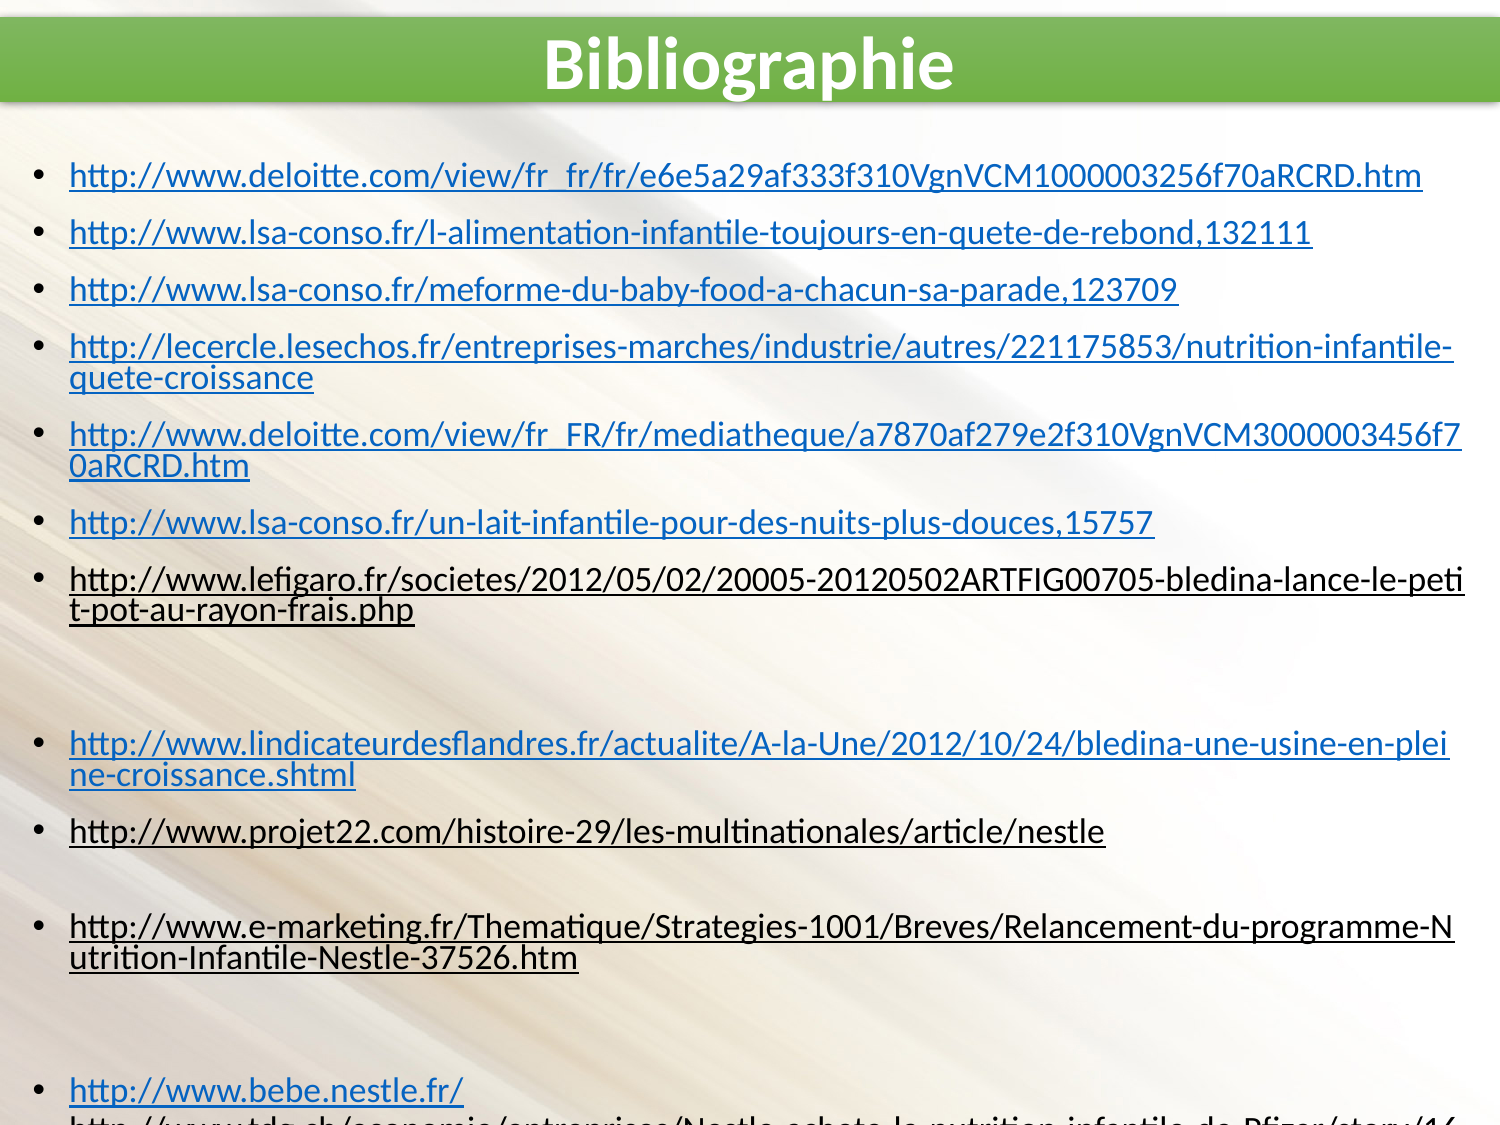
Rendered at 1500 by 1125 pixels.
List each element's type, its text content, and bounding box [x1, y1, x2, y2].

text_box Bibliographie [0, 17, 1500, 102]
picture [0, 102, 1500, 1125]
picture [0, 0, 1500, 17]
text_box http://www.deloitte.com/view/fr_fr/fr/e6e5a29af333f310VgnVCM1000003256f70aRCRD.htm http://www.lsa-conso.fr/l-alimentation-infantile-toujours-en-quete-de-rebond,132111 http://www.lsa-conso.fr/meforme-du-baby-food-a-chacun-sa-parade,123709 http://lecercle.lesechos.fr/entreprises-marches/industrie/autres/221175853/nutrition-infantile-quete-croissance http://www.deloitte.com/view/fr_FR/fr/mediatheque/a7870af279e2f310VgnVCM3000003456f70aRCRD.htm http://www.lsa-conso.fr/un-lait-infantile-pour-des-nuits-plus-douces,15757 http://www.lefigaro.fr/societes/2012/05/02/20005-20120502ARTFIG00705-bledina-lance-le-petit-pot-au-rayon-frais.php http://www.lindicateurdesflandres.fr/actualite/A-la-Une/2012/10/24/bledina-une-usine-en-pleine-croissance.shtml http://www.projet22.com/histoire-29/les-multinationales/article/nestle http://www.e-marketing.fr/Thematique/Strategies-1001/Breves/Relancement-du-programme-Nutrition-Infantile-Nestle-37526.htm http://www.bebe.nestle.fr/http://www.tdg.ch/economie/entreprises/Nestle-achete-la-nutrition-infantile-de-Pfizer/story/16406779 https://www.bledina.com/ [17, 149, 1483, 1125]
